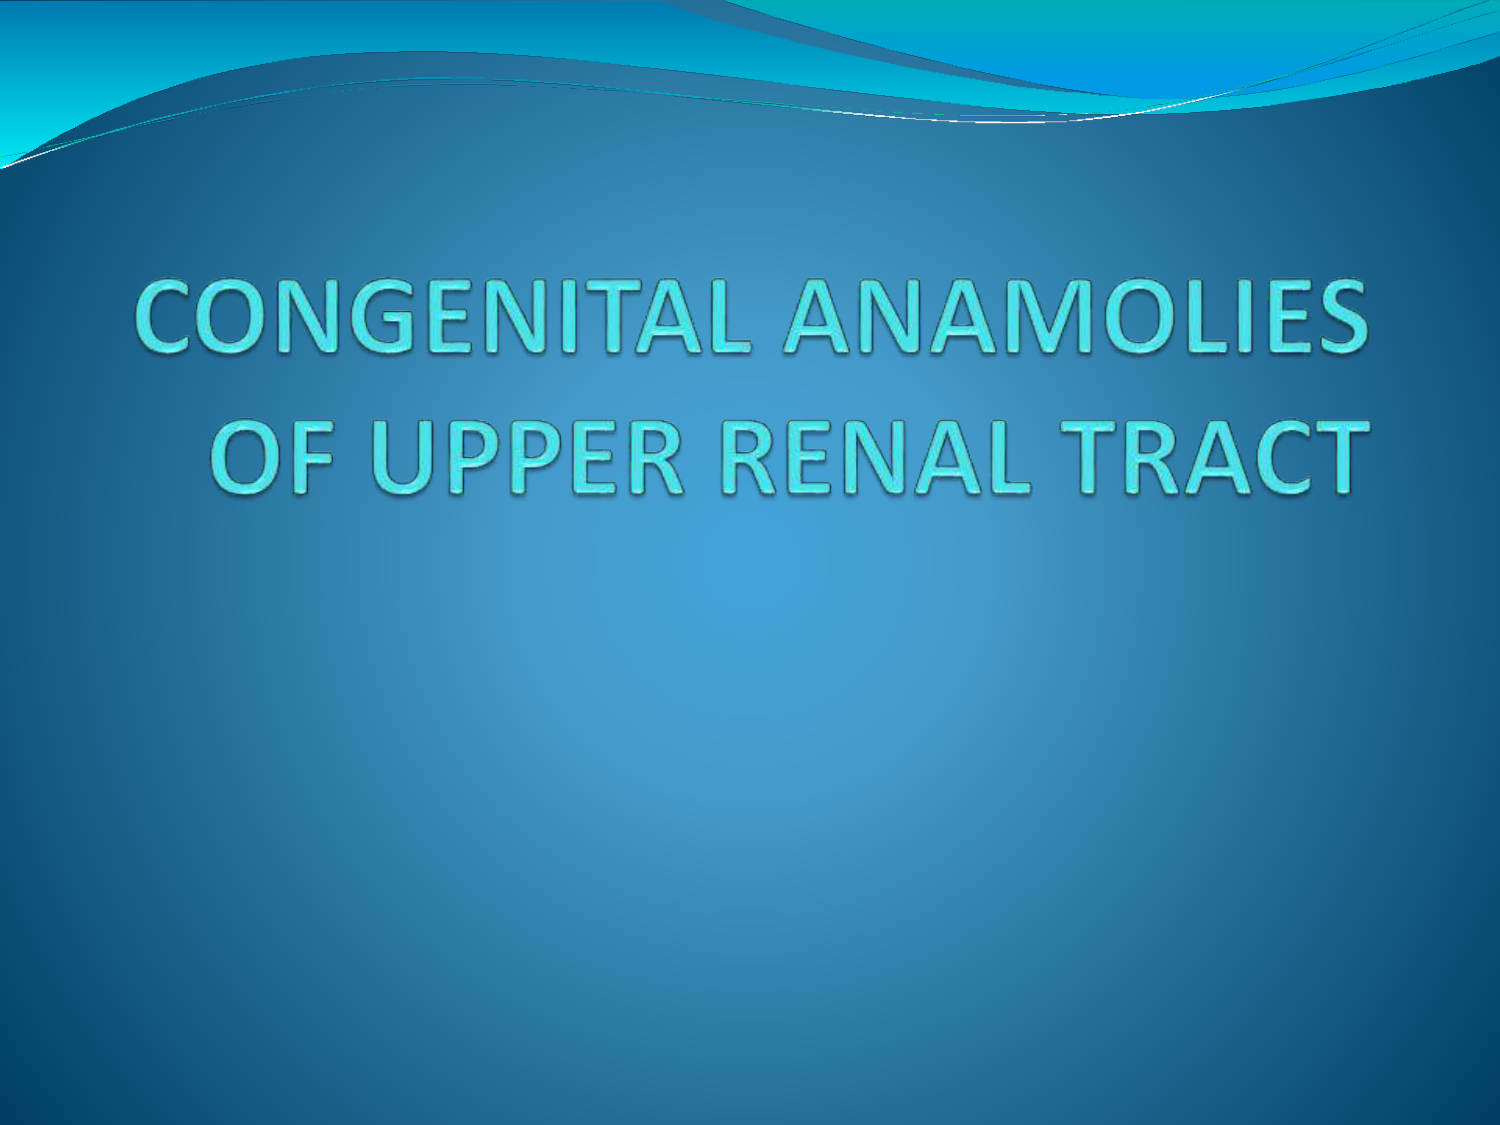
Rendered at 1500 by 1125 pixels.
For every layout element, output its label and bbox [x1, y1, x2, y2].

text_box [0, 0, 1500, 1125]
picture [129, 275, 1378, 505]
